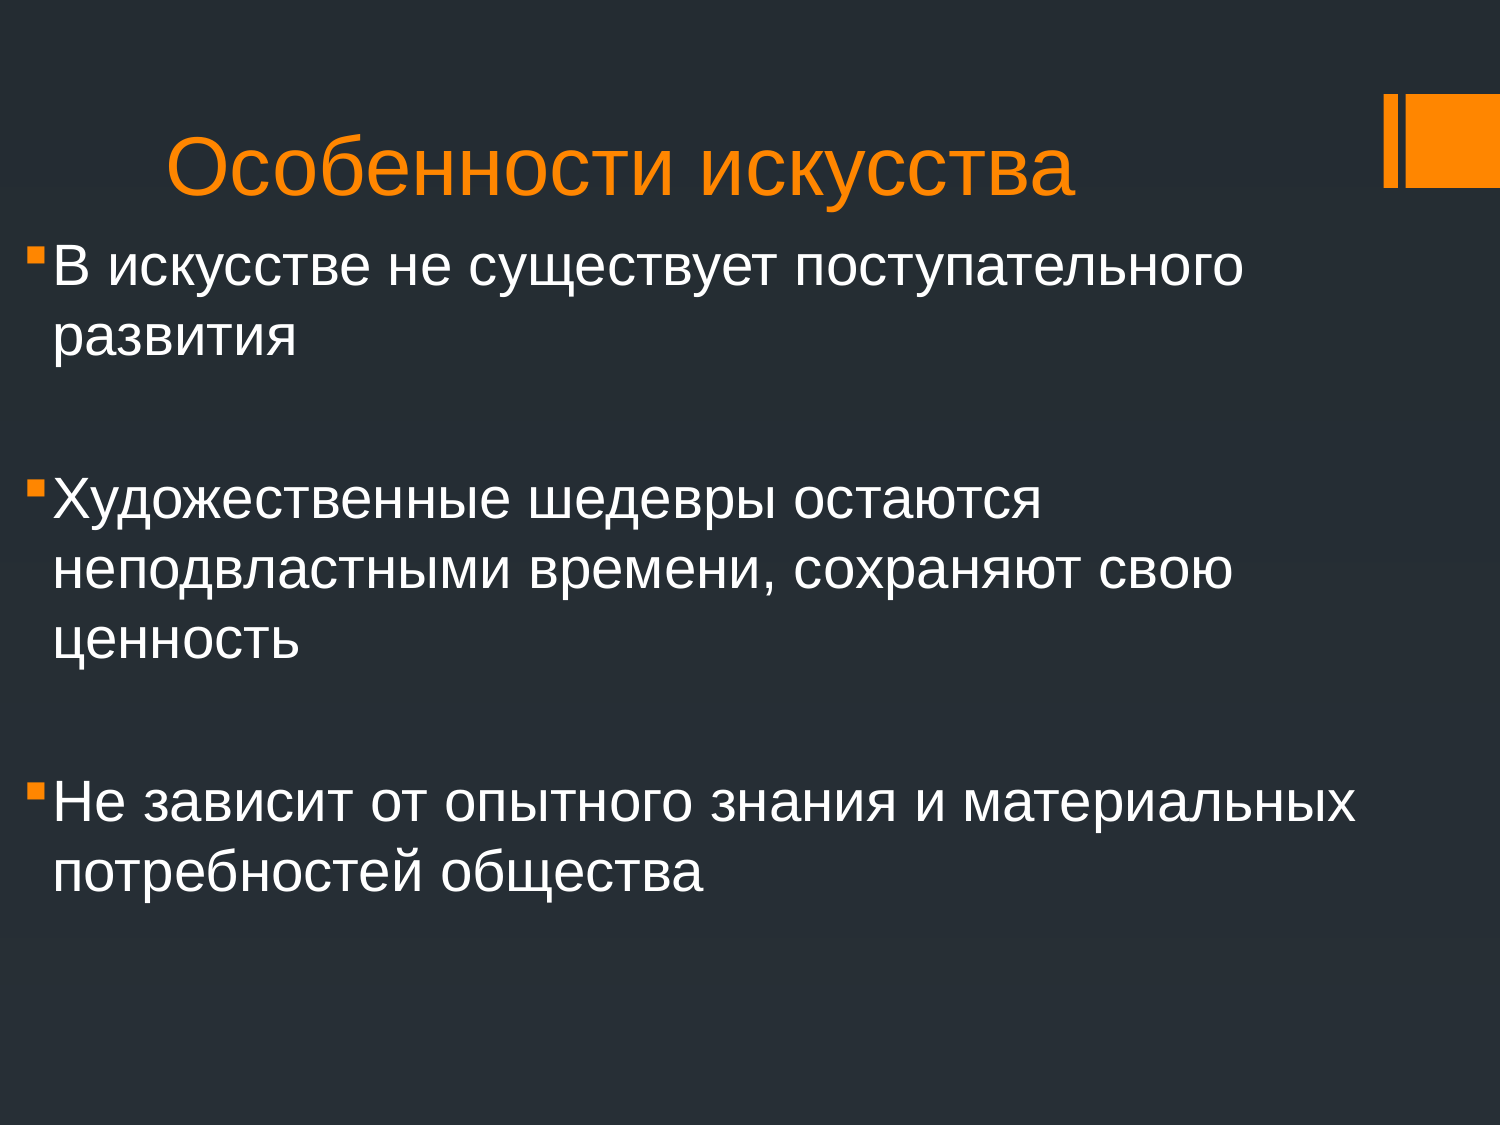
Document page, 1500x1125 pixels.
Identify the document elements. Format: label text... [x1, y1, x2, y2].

title Особенности искусства [150, 0, 1350, 219]
list В искусстве не существует поступательного развития Художественные шедевры остаются неподвластными времени, сохраняют свою ценность Не зависит от опытного знания и материальных потребностей общества [0, 219, 1500, 1125]
